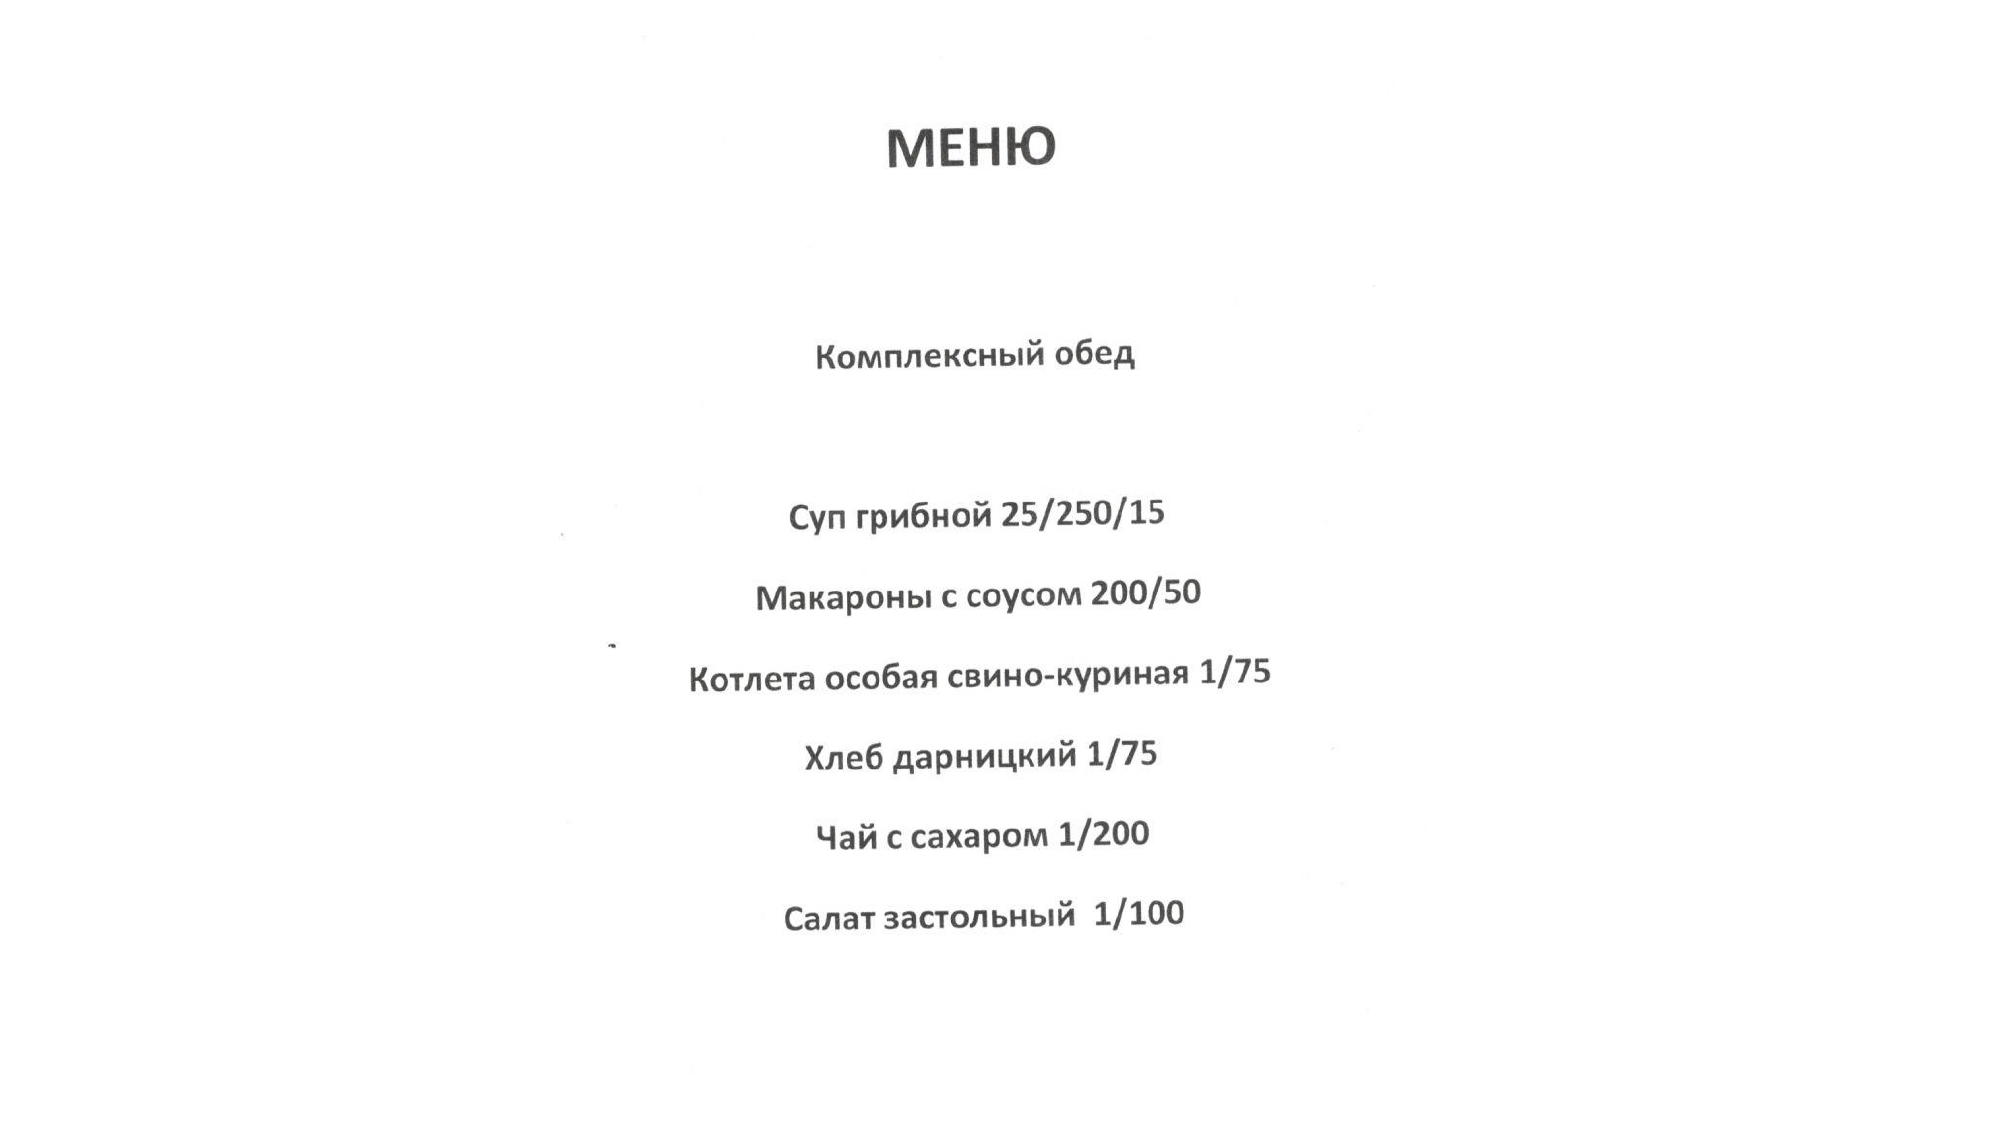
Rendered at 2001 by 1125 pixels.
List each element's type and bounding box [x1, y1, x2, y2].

picture [543, 0, 1457, 1125]
